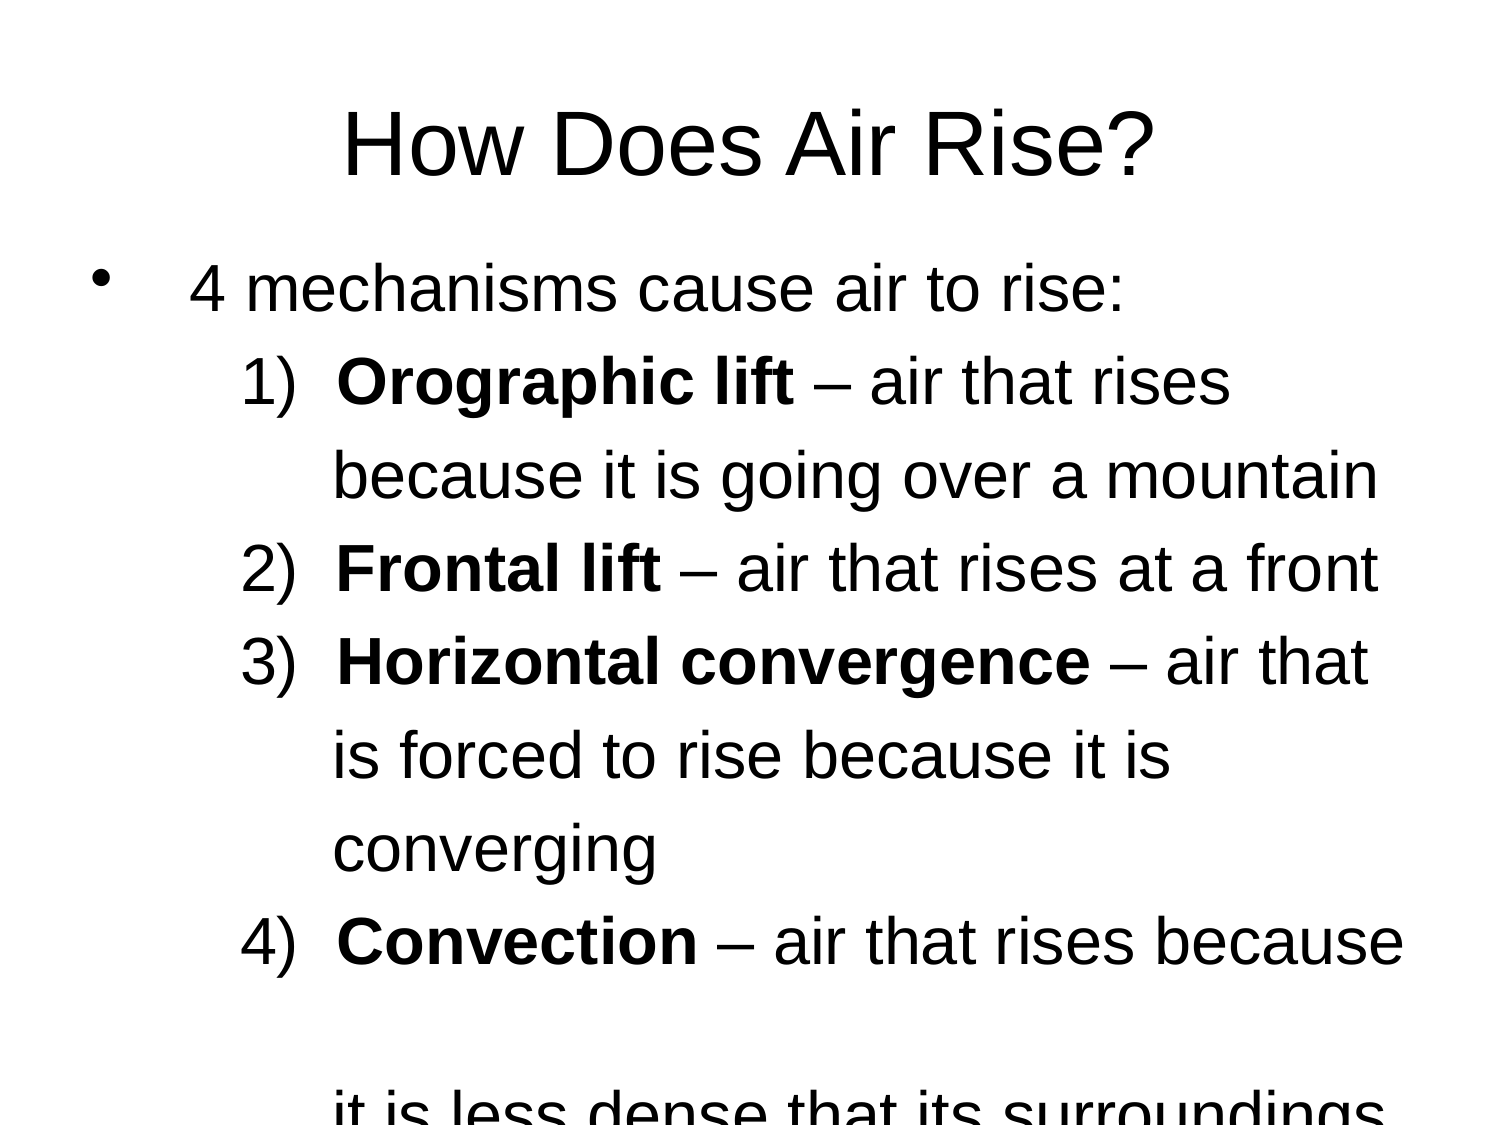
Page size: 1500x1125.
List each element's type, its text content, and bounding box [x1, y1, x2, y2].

title How Does Air Rise? [75, 45, 1425, 233]
list 4 mechanisms cause air to rise: 1) Orographic lift – air that rises because it is going over a mountain 2) Frontal lift – air that rises at a front 3) Horizontal convergence – air that is forced to rise because it is converging 4) Convection – air that rises because it is less dense that its surroundings [75, 237, 1425, 980]
